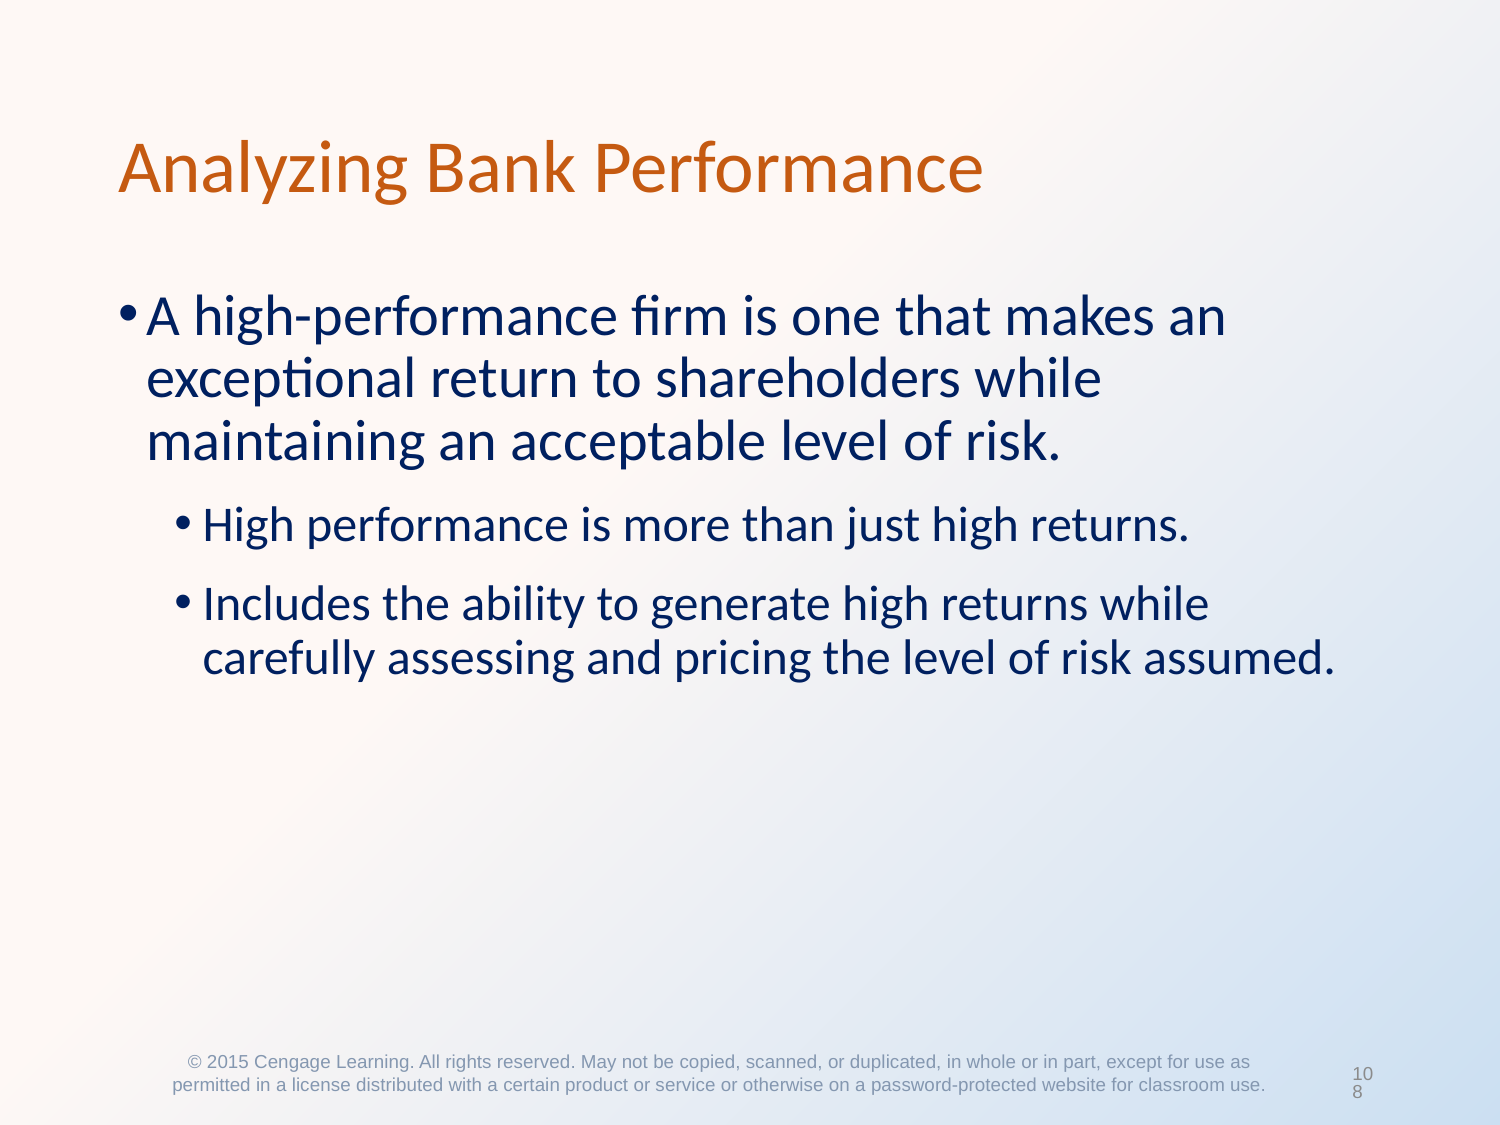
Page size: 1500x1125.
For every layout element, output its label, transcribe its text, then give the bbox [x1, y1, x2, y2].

slide_number 108 [1337, 1042, 1397, 1103]
footer © 2015 Cengage Learning. All rights reserved. May not be copied, scanned, or duplicated, in whole or in part, except for use as permitted in a license distributed with a certain product or service or otherwise on a password-protected website for classroom use. [137, 1042, 1300, 1103]
title Analyzing Bank Performance [103, 59, 1397, 277]
list A high-performance firm is one that makes an exceptional return to shareholders while maintaining an acceptable level of risk. High performance is more than just high returns. Includes the ability to generate high returns while carefully assessing and pricing the level of risk assumed. [103, 277, 1397, 992]
